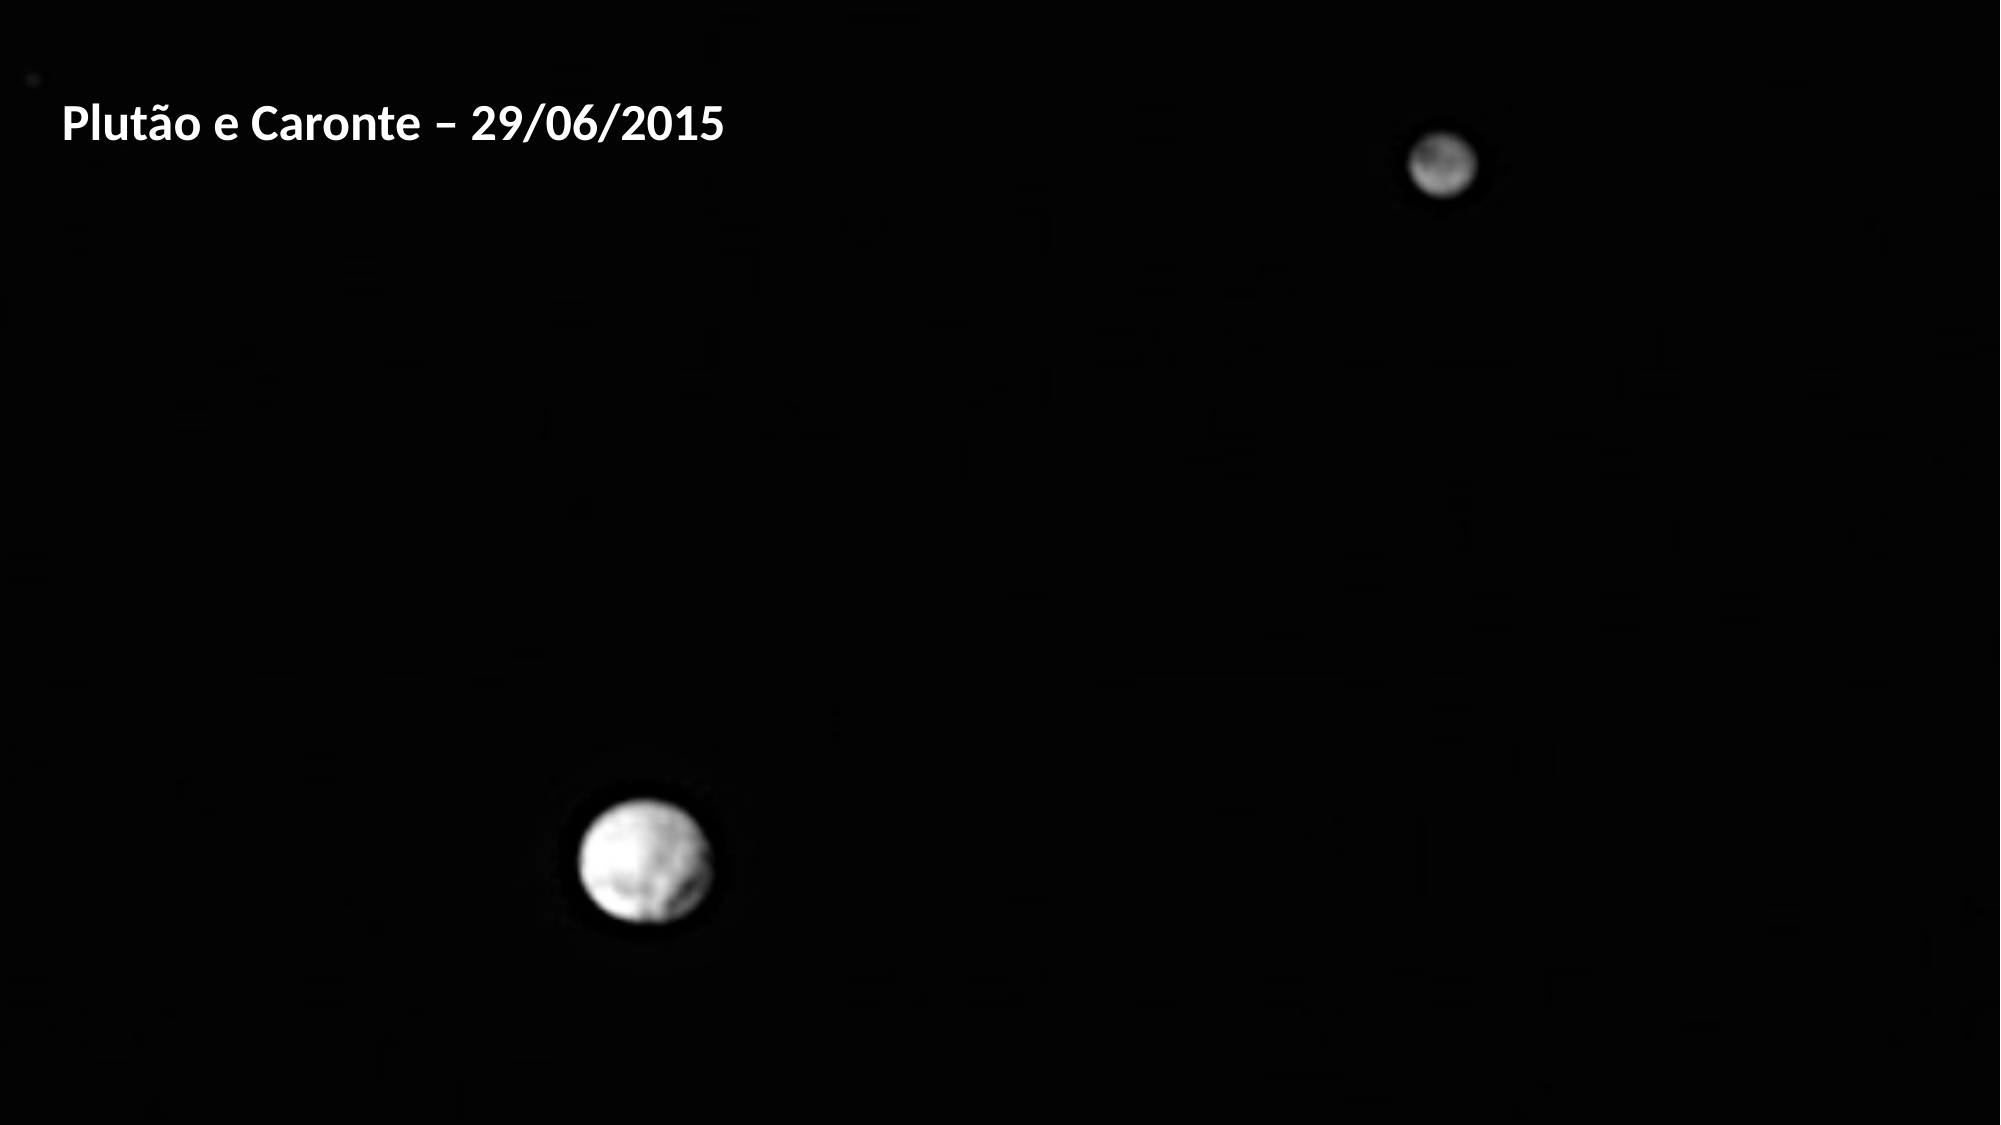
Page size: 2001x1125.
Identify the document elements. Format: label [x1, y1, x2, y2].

list [0, 0, 2000, 1125]
